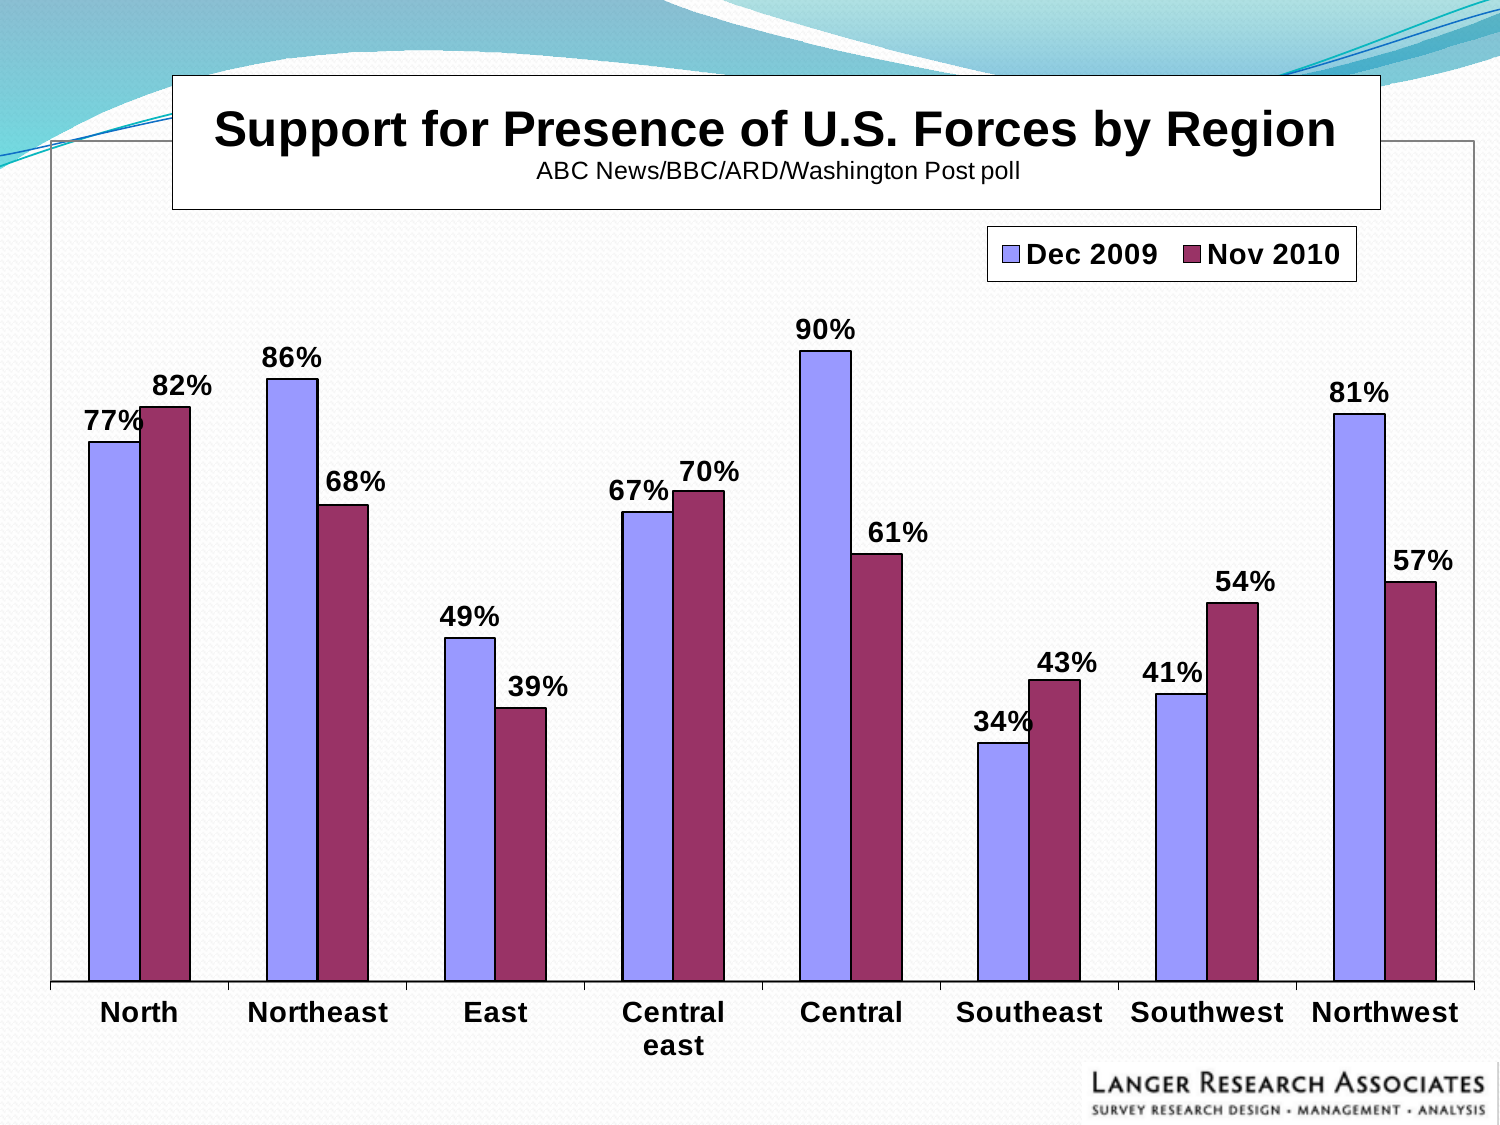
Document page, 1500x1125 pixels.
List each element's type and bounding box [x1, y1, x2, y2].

picture [1082, 1062, 1500, 1125]
chart [0, 53, 1476, 1063]
